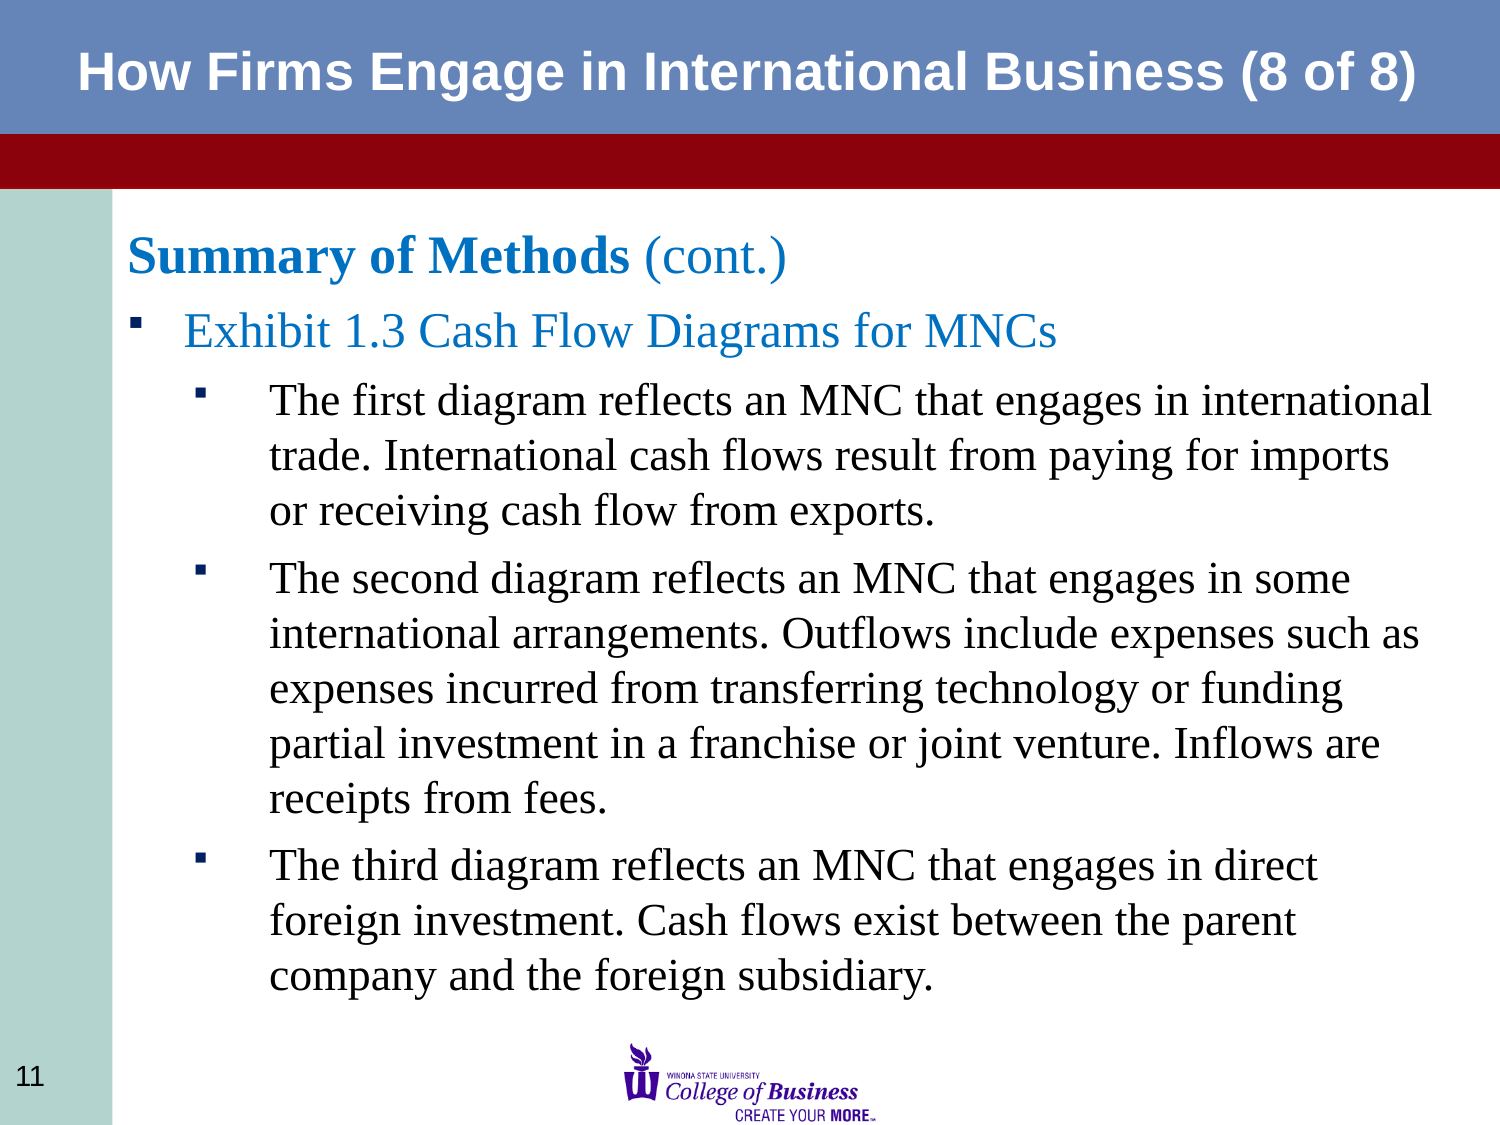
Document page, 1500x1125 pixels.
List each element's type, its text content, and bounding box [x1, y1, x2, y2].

picture [0, 134, 1500, 187]
picture [0, 189, 113, 1050]
slide_number 11 [0, 1050, 113, 1125]
title How Firms Engage in International Business (8 of 8) [62, 0, 1438, 138]
list Summary of Methods (cont.) Exhibit 1.3 Cash Flow Diagrams for MNCs The first diagram reflects an MNC that engages in international trade. International cash flows result from paying for imports or receiving cash flow from exports. The second diagram reflects an MNC that engages in some international arrangements. Outflows include expenses such as expenses incurred from transferring technology or funding partial investment in a franchise or joint venture. Inflows are receipts from fees. The third diagram reflects an MNC that engages in direct foreign investment. Cash flows exist between the parent company and the foreign subsidiary. [112, 212, 1450, 1025]
picture [607, 1041, 893, 1125]
